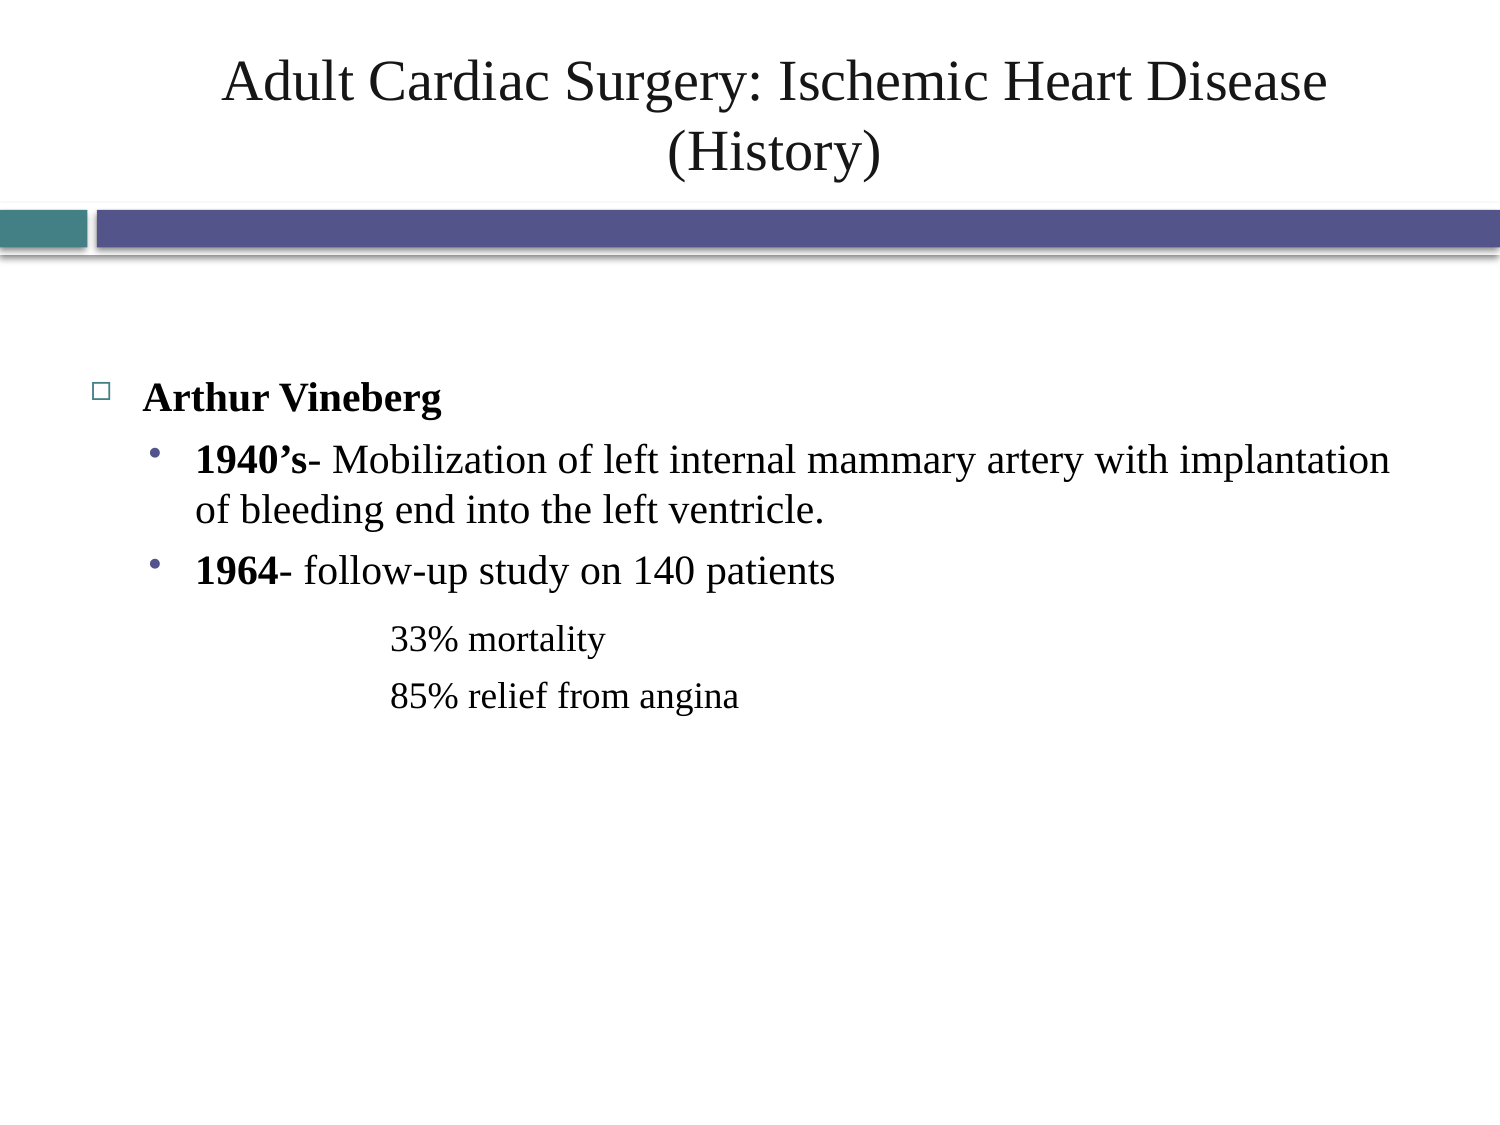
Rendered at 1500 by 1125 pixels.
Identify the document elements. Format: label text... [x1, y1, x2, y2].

title Adult Cardiac Surgery: Ischemic Heart Disease (History) [125, 0, 1425, 225]
list Arthur Vineberg 1940’s- Mobilization of left internal mammary artery with implantation of bleeding end into the left ventricle. 1964- follow-up study on 140 patients 33% mortality 85% relief from angina [75, 362, 1425, 1088]
